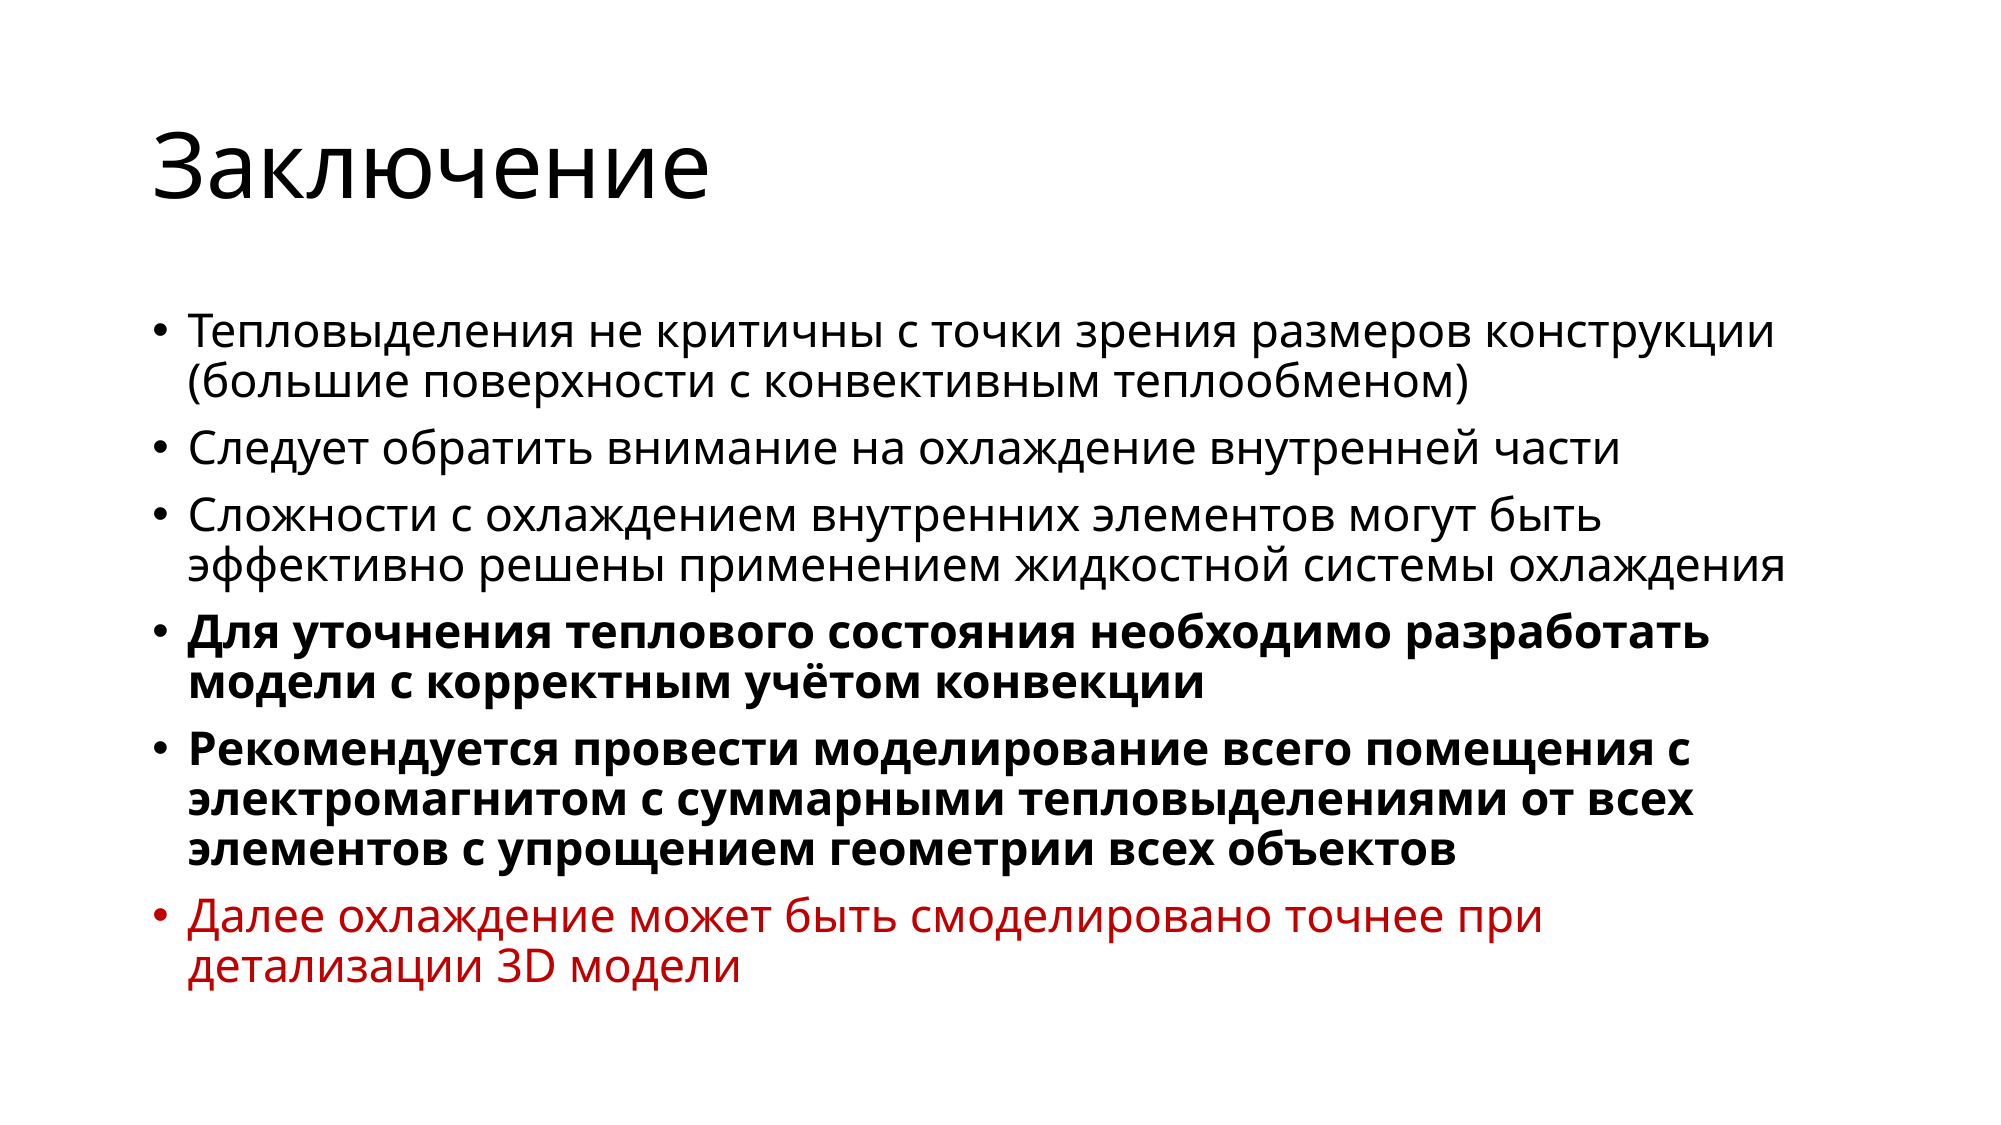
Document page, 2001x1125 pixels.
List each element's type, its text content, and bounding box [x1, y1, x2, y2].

title Заключение [137, 59, 1863, 278]
list Тепловыделения не критичны с точки зрения размеров конструкции (большие поверхности с конвективным теплообменом) Следует обратить внимание на охлаждение внутренней части Сложности с охлаждением внутренних элементов могут быть эффективно решены применением жидкостной системы охлаждения Для уточнения теплового состояния необходимо разработать модели с корректным учётом конвекции Рекомендуется провести моделирование всего помещения с электромагнитом с суммарными тепловыделениями от всех элементов с упрощением геометрии всех объектов Далее охлаждение может быть смоделировано точнее при детализации 3D модели [137, 299, 1863, 1014]
